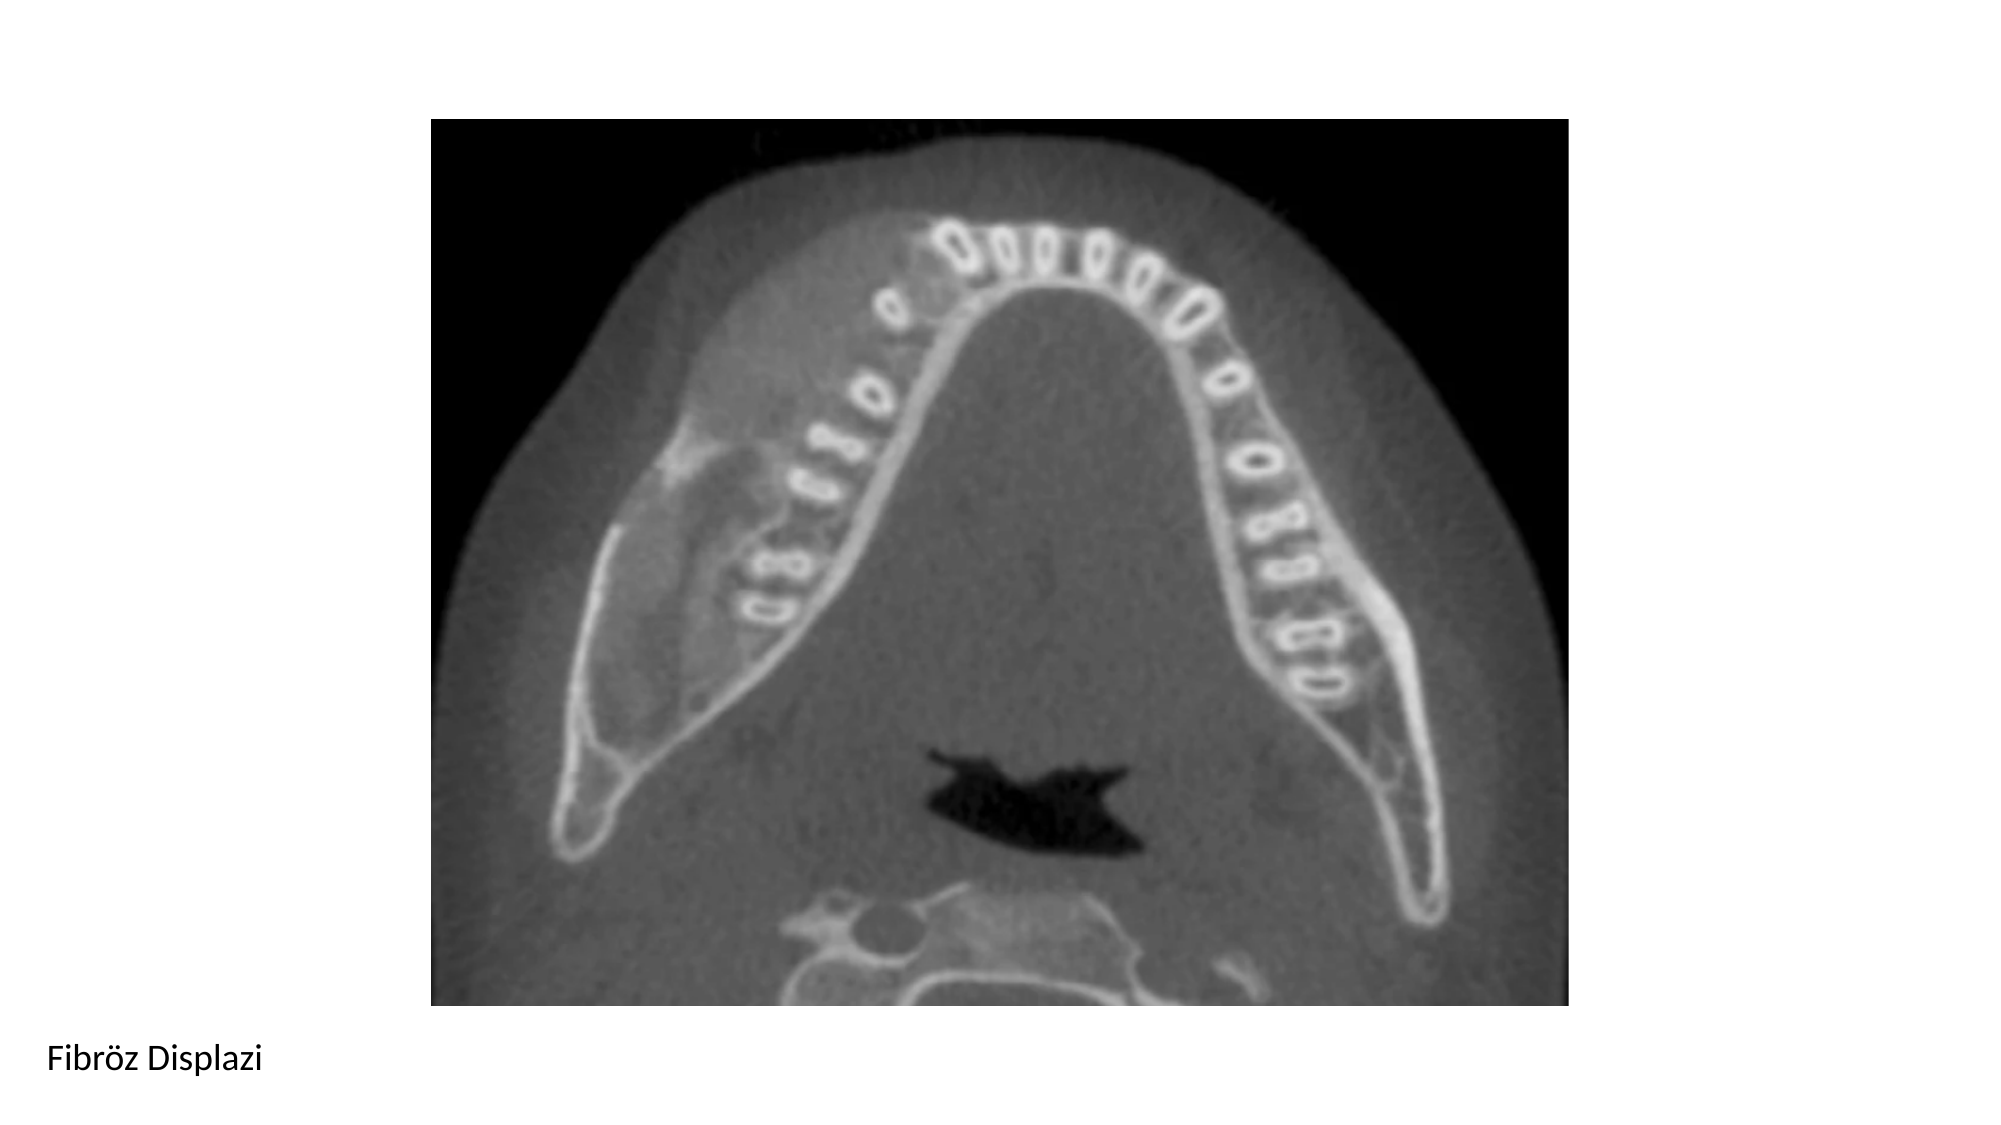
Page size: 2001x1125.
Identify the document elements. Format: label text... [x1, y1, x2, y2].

text_box Fibröz Displazi [32, 1025, 1033, 1085]
picture [431, 119, 1569, 1006]
